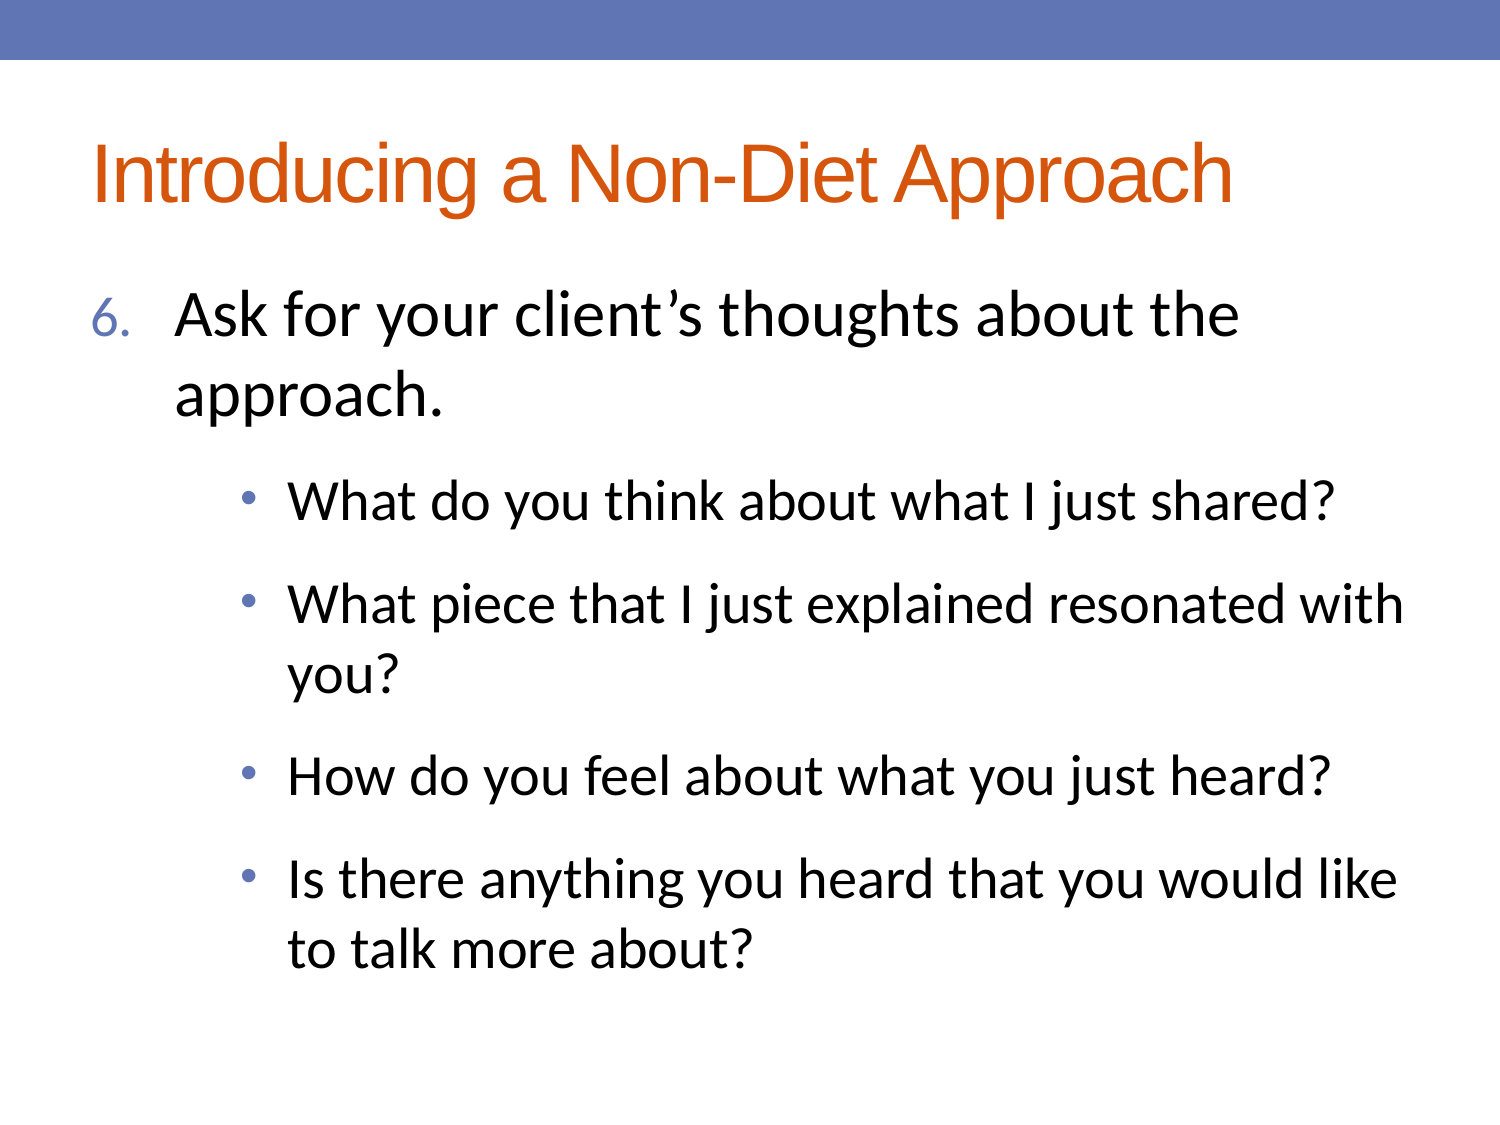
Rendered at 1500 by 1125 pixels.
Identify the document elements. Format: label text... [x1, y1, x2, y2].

title Introducing a Non-Diet Approach [75, 87, 1425, 250]
list Ask for your client’s thoughts about the approach. What do you think about what I just shared? What piece that I just explained resonated with you? How do you feel about what you just heard? Is there anything you heard that you would like to talk more about? [75, 262, 1425, 1063]
